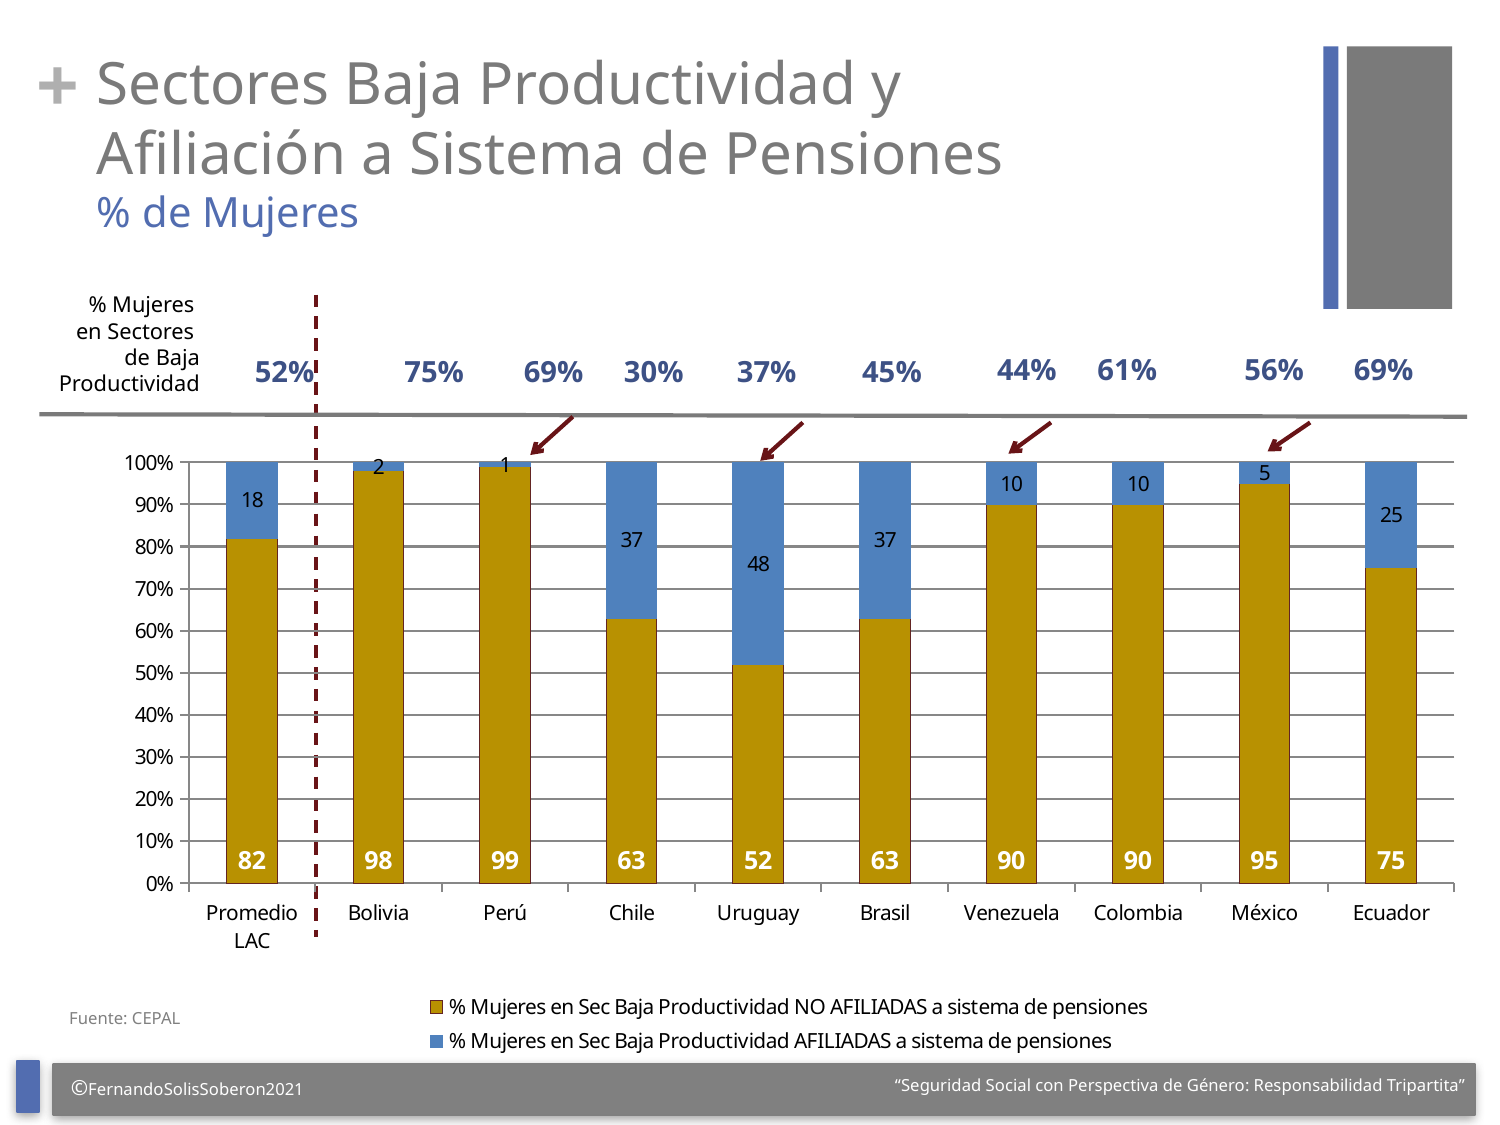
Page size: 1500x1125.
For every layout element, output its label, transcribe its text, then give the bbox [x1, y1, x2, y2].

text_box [529, 416, 574, 456]
text_box [16, 1060, 40, 1113]
text_box [52, 1063, 1476, 1116]
text_box “Seguridad Social con Perspectiva de Género: Responsabilidad Tripartita” [880, 1072, 1481, 1103]
title Sectores Baja Productividad y Afiliación a Sistema de Pensiones % de Mujeres [81, 38, 1320, 222]
text_box ©FernandoSolisSoberon2021 [56, 1067, 319, 1108]
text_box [1007, 421, 1052, 455]
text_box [38, 413, 88, 418]
text_box Fuente: CEPAL [54, 1000, 88, 1036]
chart [95, 342, 1482, 1062]
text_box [759, 421, 804, 462]
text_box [1267, 422, 1311, 453]
text_box % Mujeres en Sectores de Baja Productividad [17, 283, 215, 404]
